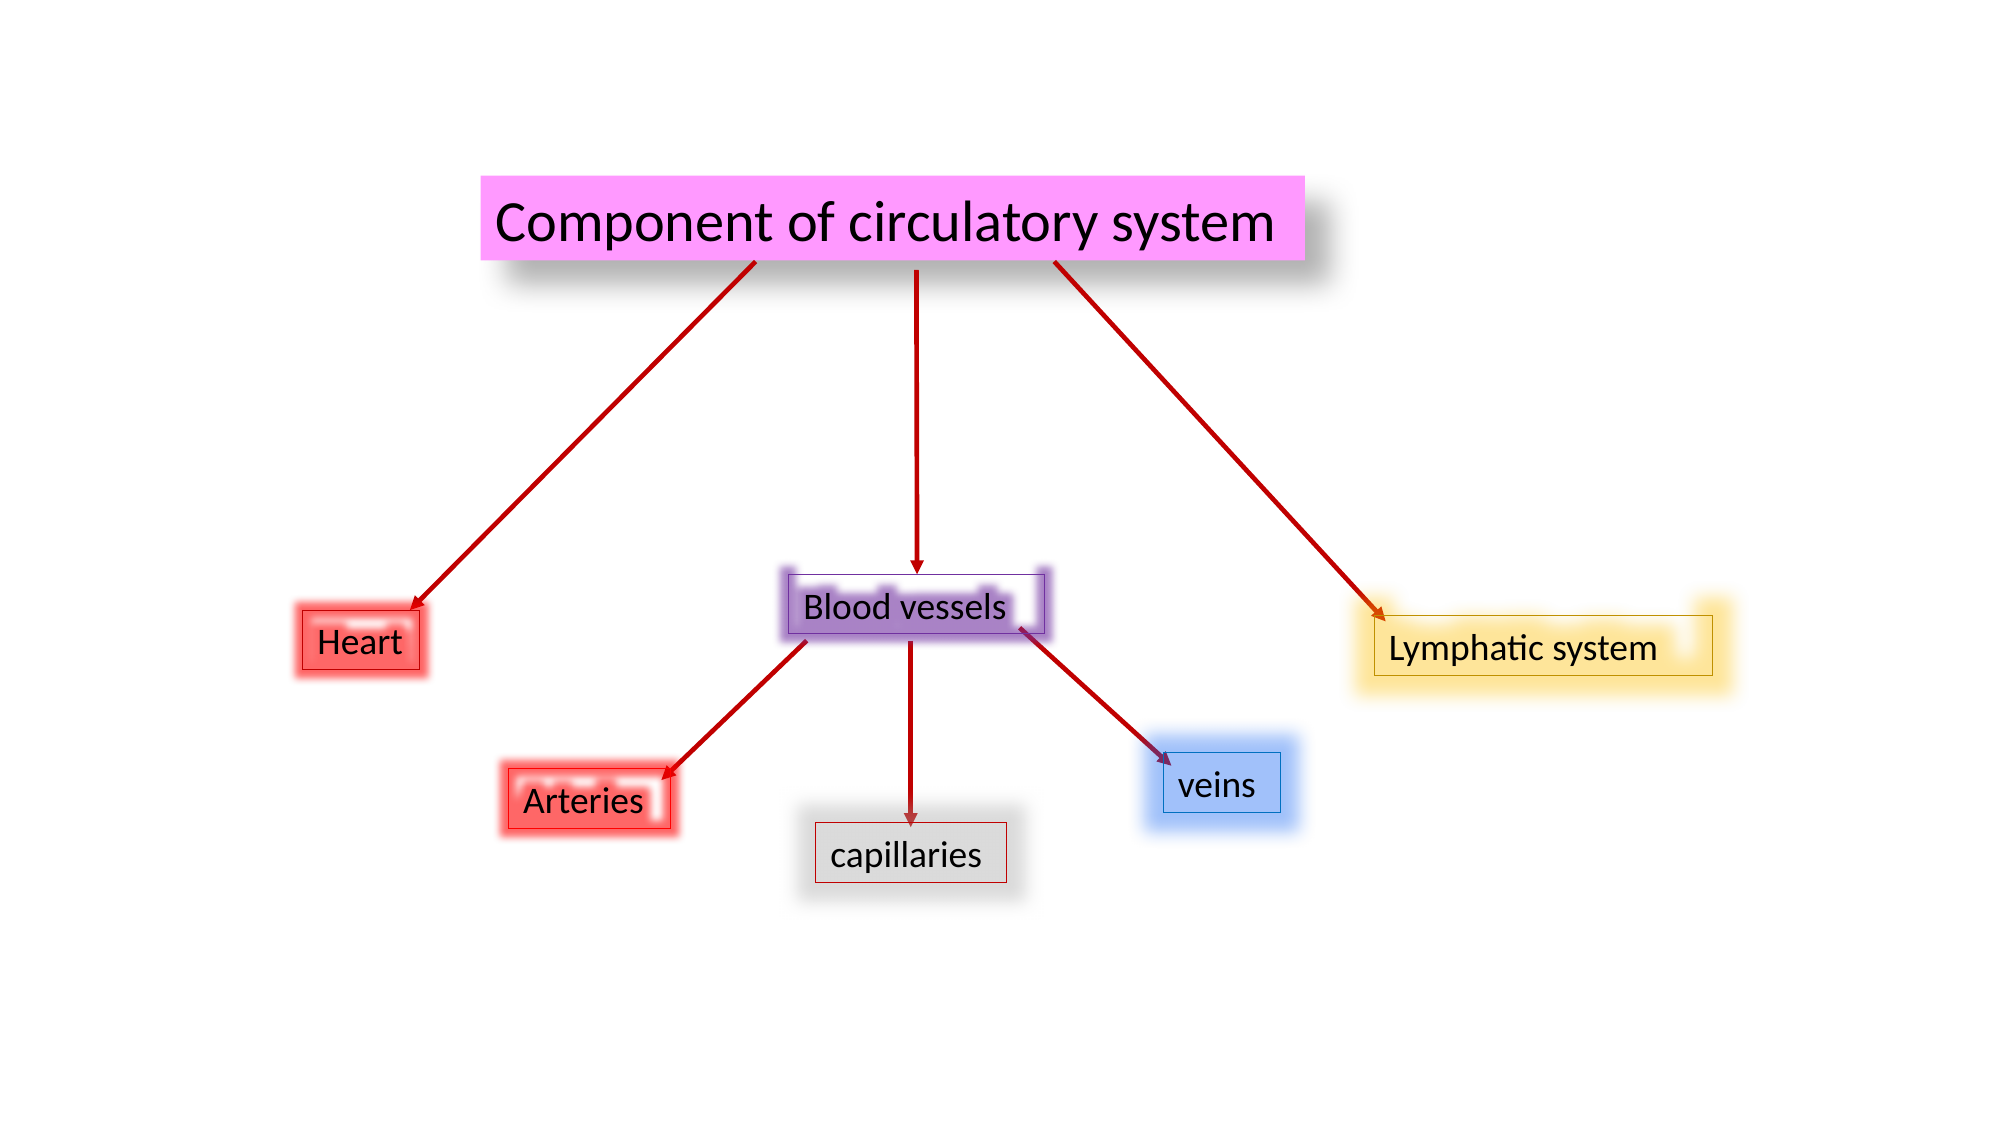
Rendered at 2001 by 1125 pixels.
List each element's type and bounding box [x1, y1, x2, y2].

text_box [302, 175, 1713, 884]
